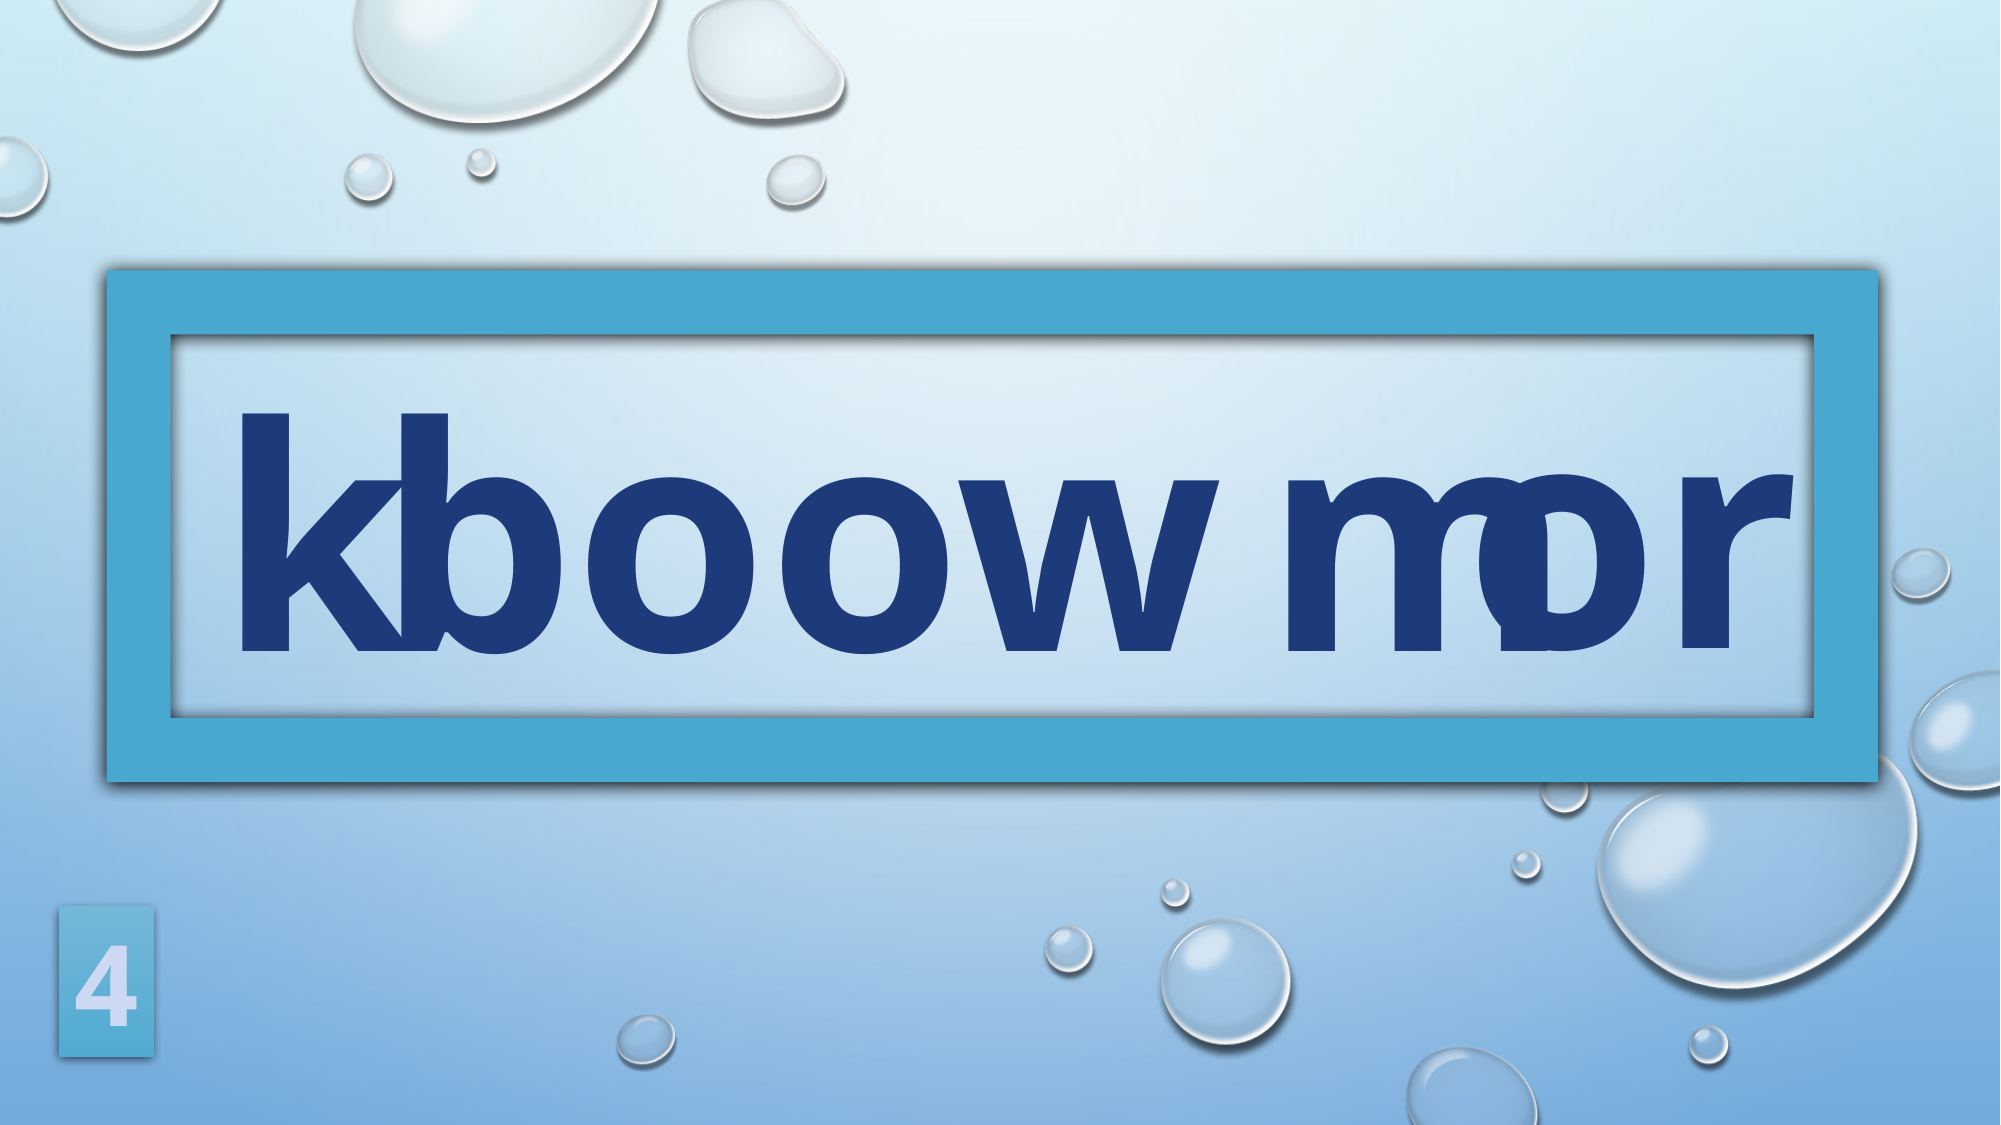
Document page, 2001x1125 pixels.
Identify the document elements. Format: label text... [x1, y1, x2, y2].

text_box boo [407, 355, 940, 706]
text_box w [940, 355, 1238, 706]
text_box 4 [59, 906, 154, 1057]
text_box k [203, 355, 407, 706]
picture [0, 0, 2000, 1125]
text_box m [1249, 355, 1454, 706]
text_box or [1454, 355, 1800, 706]
text_box [105, 269, 1879, 783]
